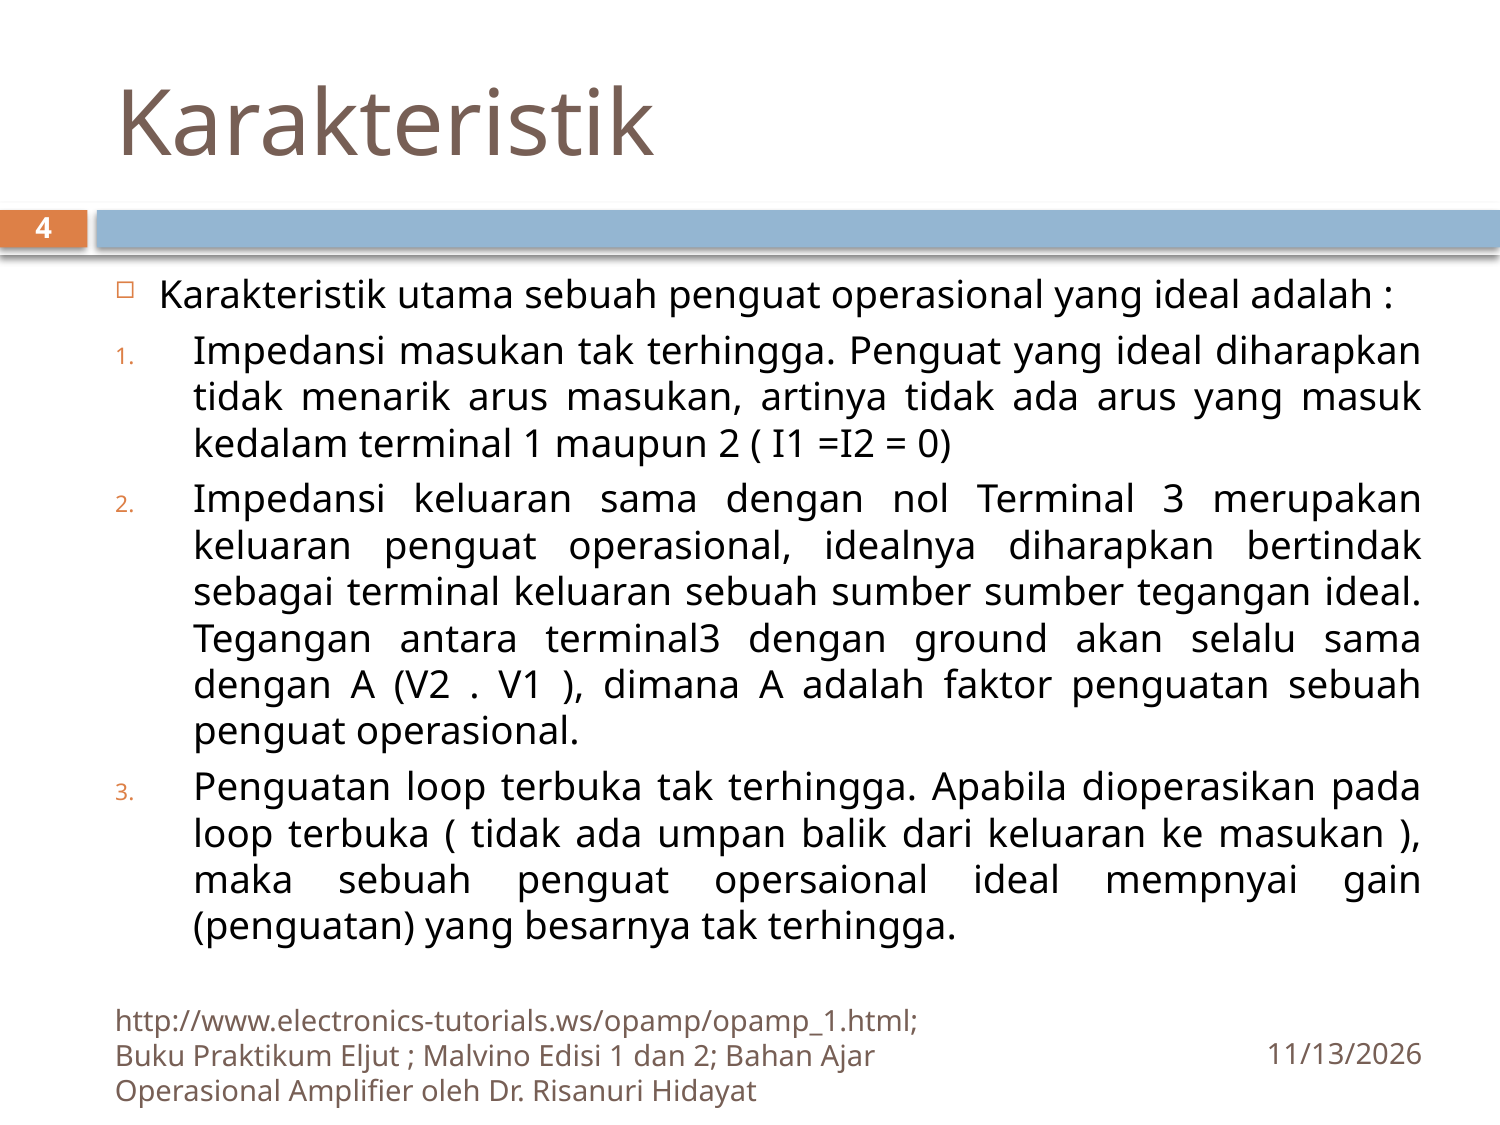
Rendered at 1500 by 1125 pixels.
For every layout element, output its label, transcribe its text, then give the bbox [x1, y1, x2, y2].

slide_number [999, 1025, 1438, 1085]
slide_number 4 [0, 208, 88, 249]
title Karakteristik [100, 37, 1438, 200]
list Karakteristik utama sebuah penguat operasional yang ideal adalah : Impedansi masukan tak terhingga. Penguat yang ideal diharapkan tidak menarik arus masukan, artinya tidak ada arus yang masuk kedalam terminal 1 maupun 2 ( I1 =I2 = 0) Impedansi keluaran sama dengan nol Terminal 3 merupakan keluaran penguat operasional, idealnya diharapkan bertindak sebagai terminal keluaran sebuah sumber sumber tegangan ideal. Tegangan antara terminal3 dengan ground akan selalu sama dengan A (V2 . V1 ), dimana A adalah faktor penguatan sebuah penguat operasional. Penguatan loop terbuka tak terhingga. Apabila dioperasikan pada loop terbuka ( tidak ada umpan balik dari keluaran ke masukan ), maka sebuah penguat opersaional ideal mempnyai gain (penguatan) yang besarnya tak terhingga. [100, 262, 1438, 1000]
footer http://www.electronics-tutorials.ws/opamp/opamp_1.html; Buku Praktikum Eljut ; Malvino Edisi 1 dan 2; Bahan Ajar Operasional Amplifier oleh Dr. Risanuri Hidayat [99, 1024, 990, 1085]
